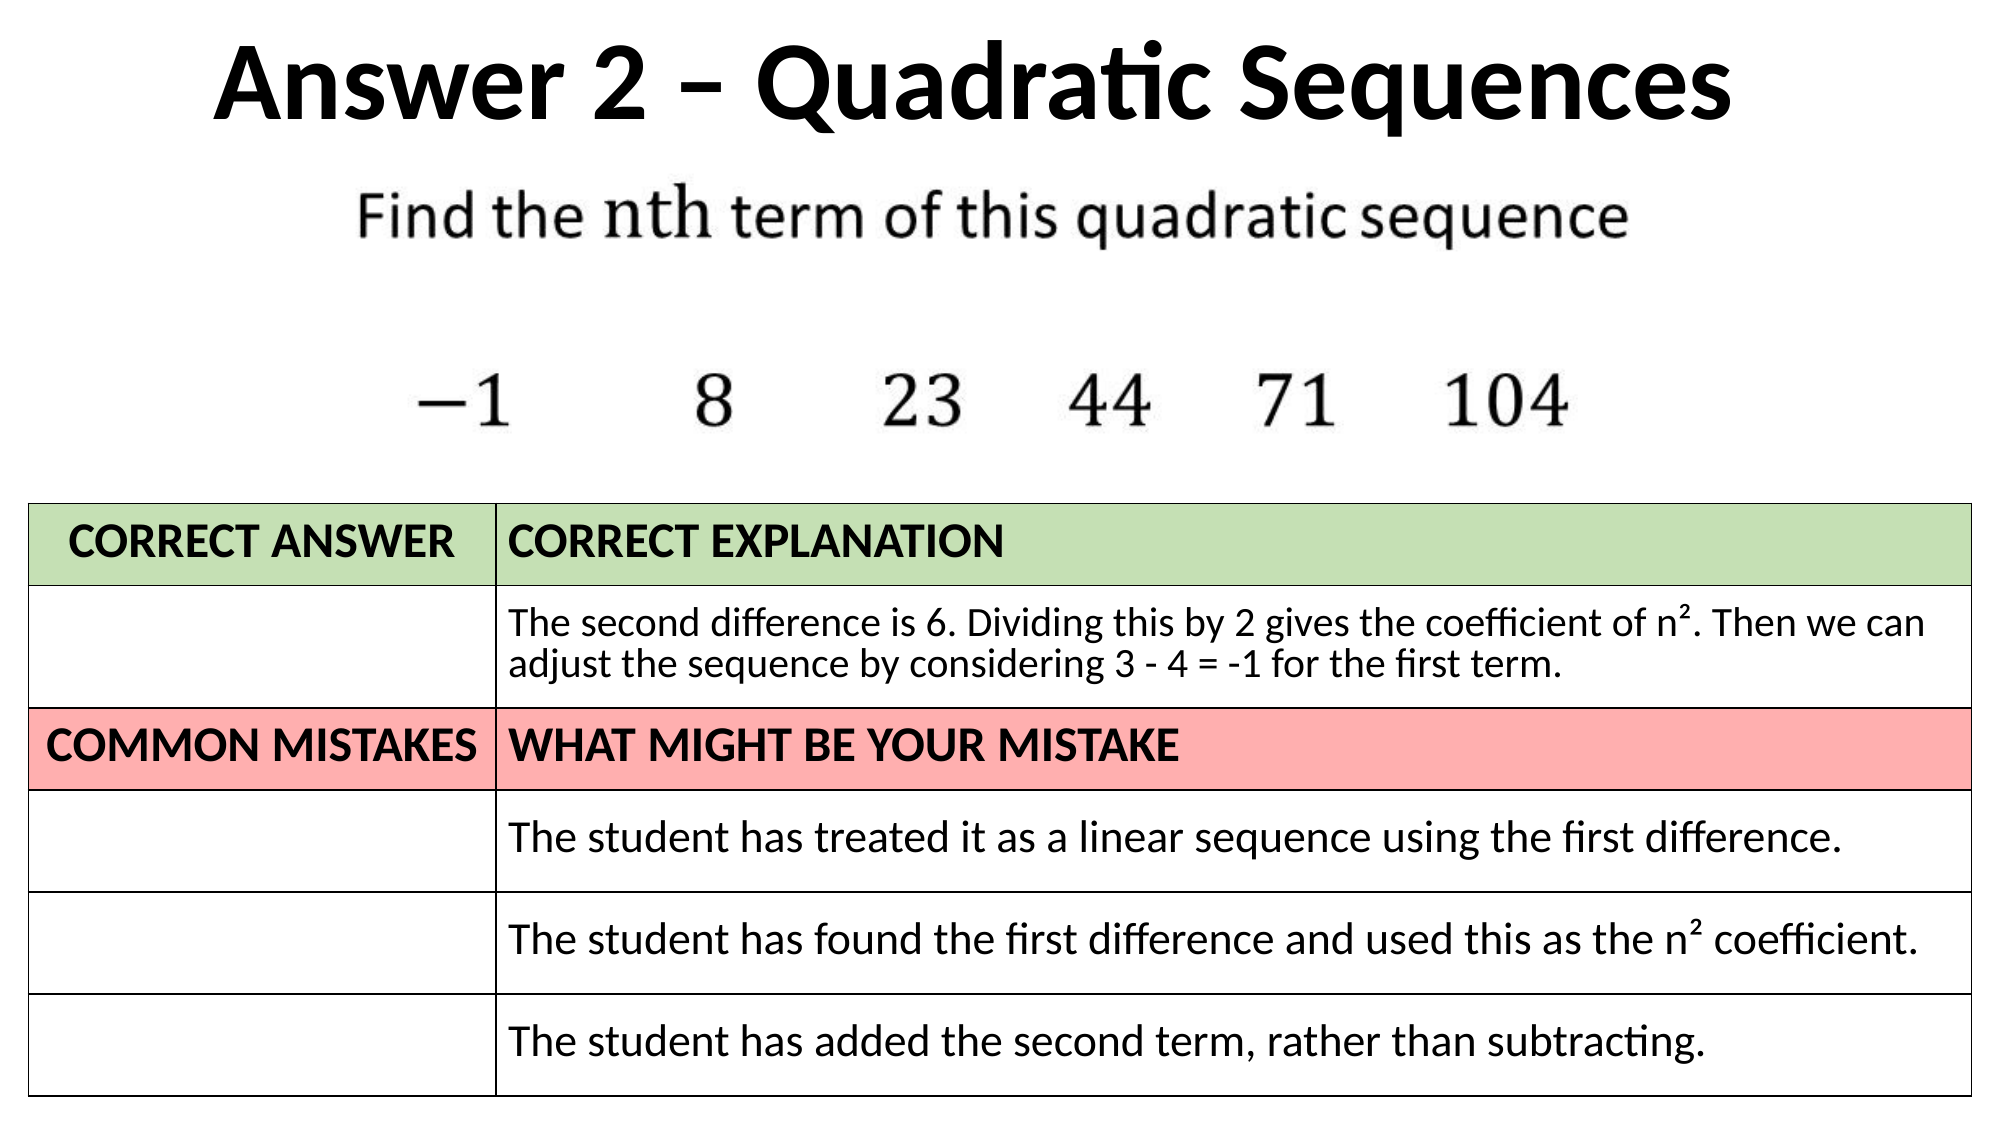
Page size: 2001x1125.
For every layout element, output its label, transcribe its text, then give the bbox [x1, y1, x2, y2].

text_box Answer 2 – Quadratic Sequences [0, 0, 2000, 150]
picture [292, 151, 1694, 456]
